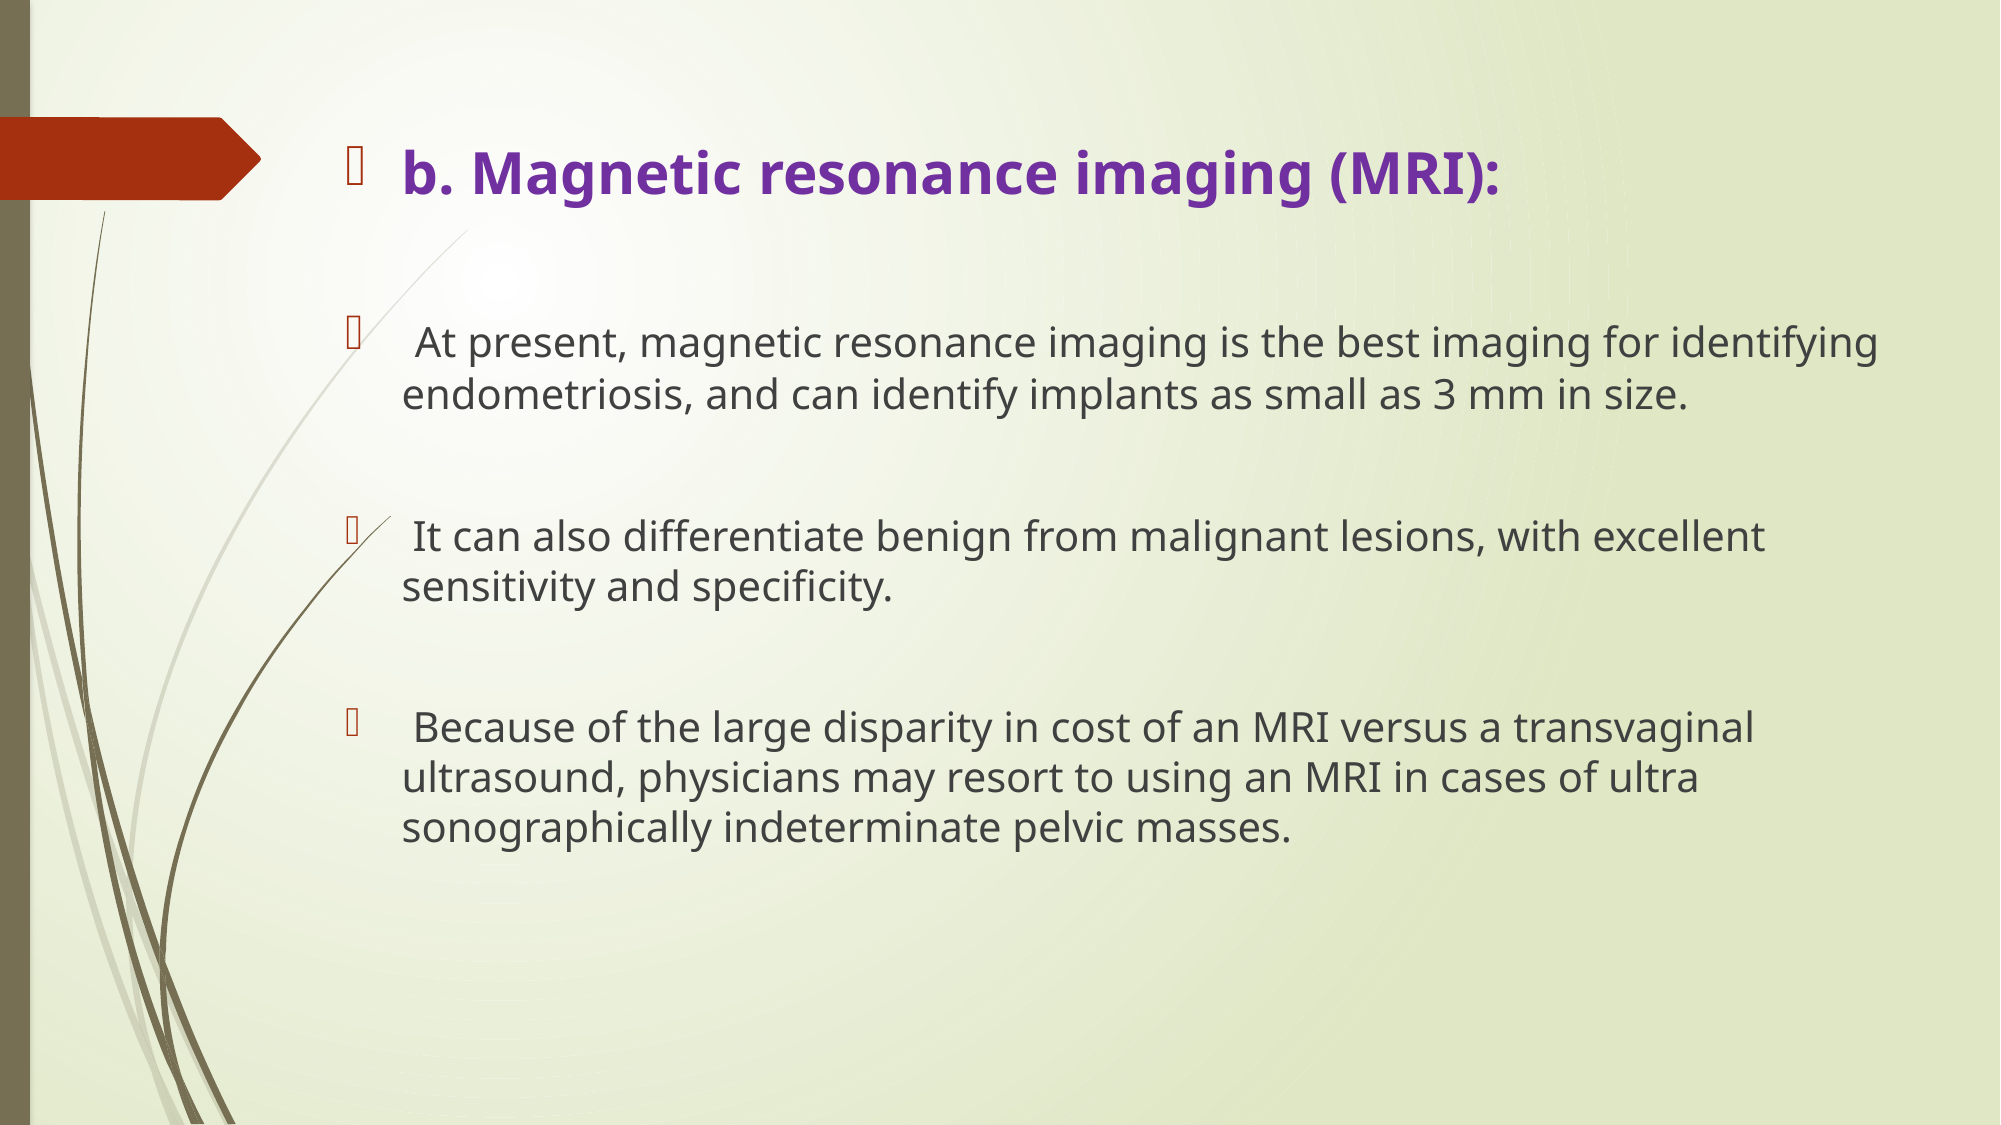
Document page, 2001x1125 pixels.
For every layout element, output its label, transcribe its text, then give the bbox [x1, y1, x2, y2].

list b. Magnetic resonance imaging (MRI): At present, magnetic resonance imaging is the best imaging for identifying endometriosis, and can identify implants as small as 3 mm in size. It can also differentiate benign from malignant lesions, with excellent sensitivity and specificity. Because of the large disparity in cost of an MRI versus a transvaginal ultrasound, physicians may resort to using an MRI in cases of ultra sonographically indeterminate pelvic masses. [330, 128, 1955, 1005]
